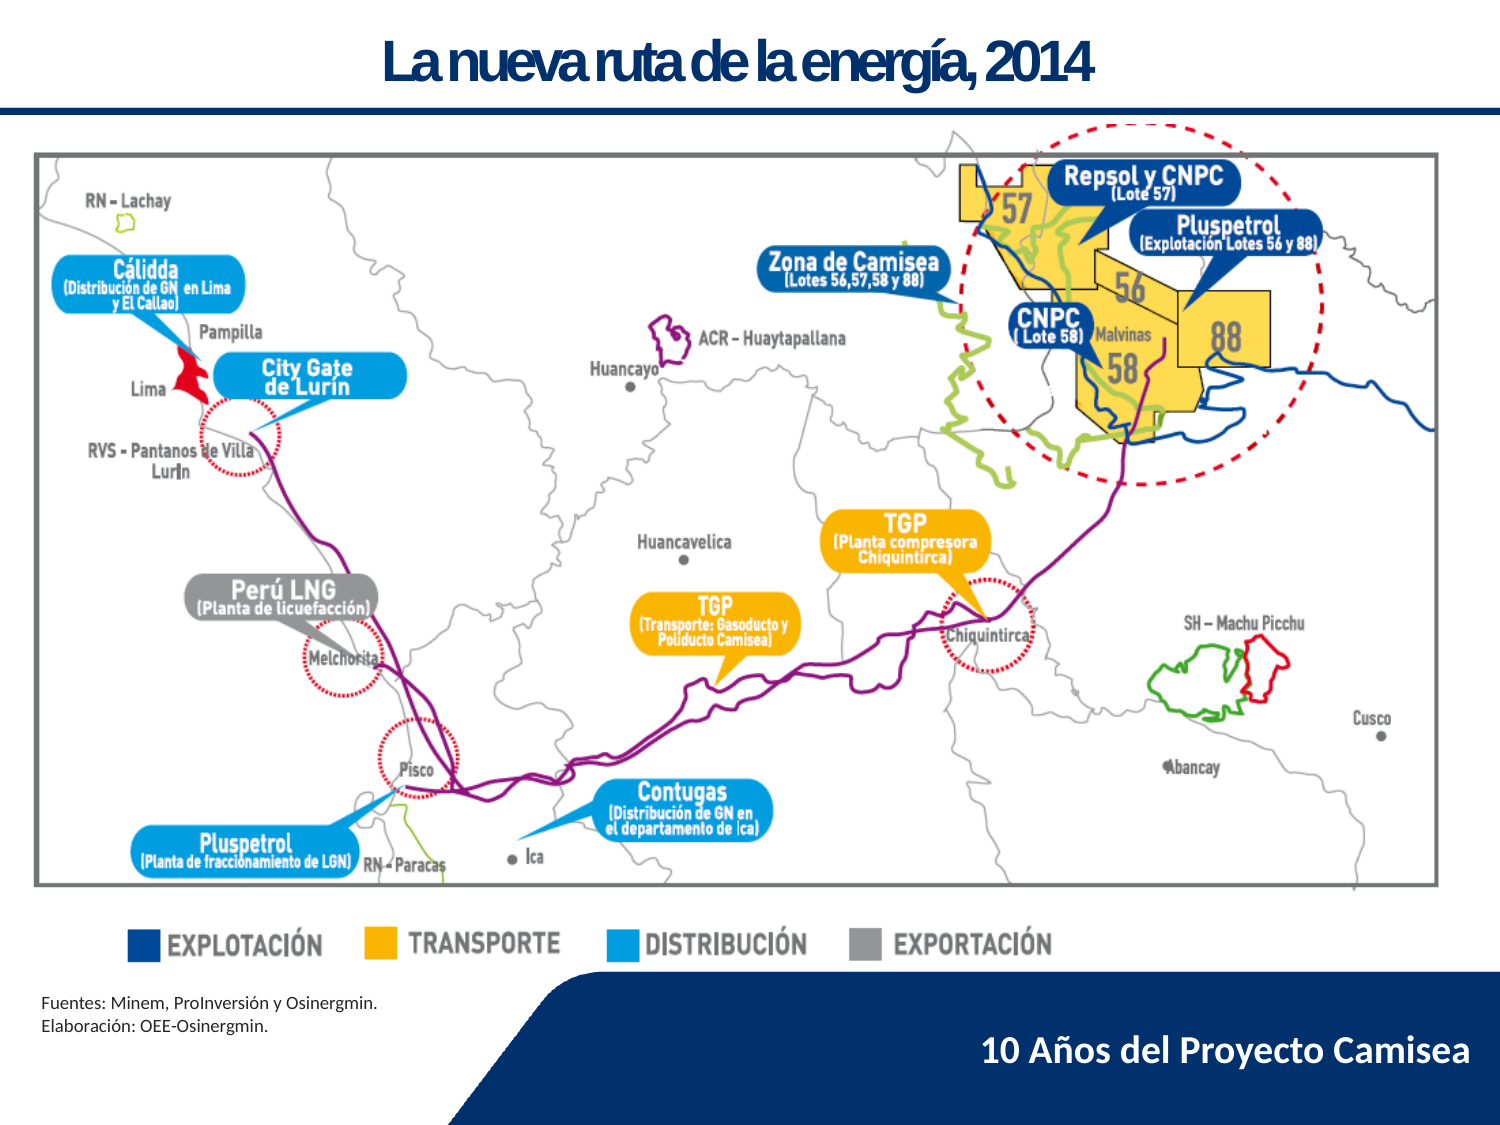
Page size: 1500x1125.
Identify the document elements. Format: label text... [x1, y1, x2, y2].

picture [0, 0, 1500, 1125]
text_box Fuentes: Minem, ProInversión y Osinergmin. Elaboración: OEE-Osinergmin. [26, 983, 434, 1044]
text_box 10 Años del Proyecto Camisea [573, 1021, 1487, 1104]
title La nueva ruta de la energía, 2014 [11, 0, 1466, 126]
